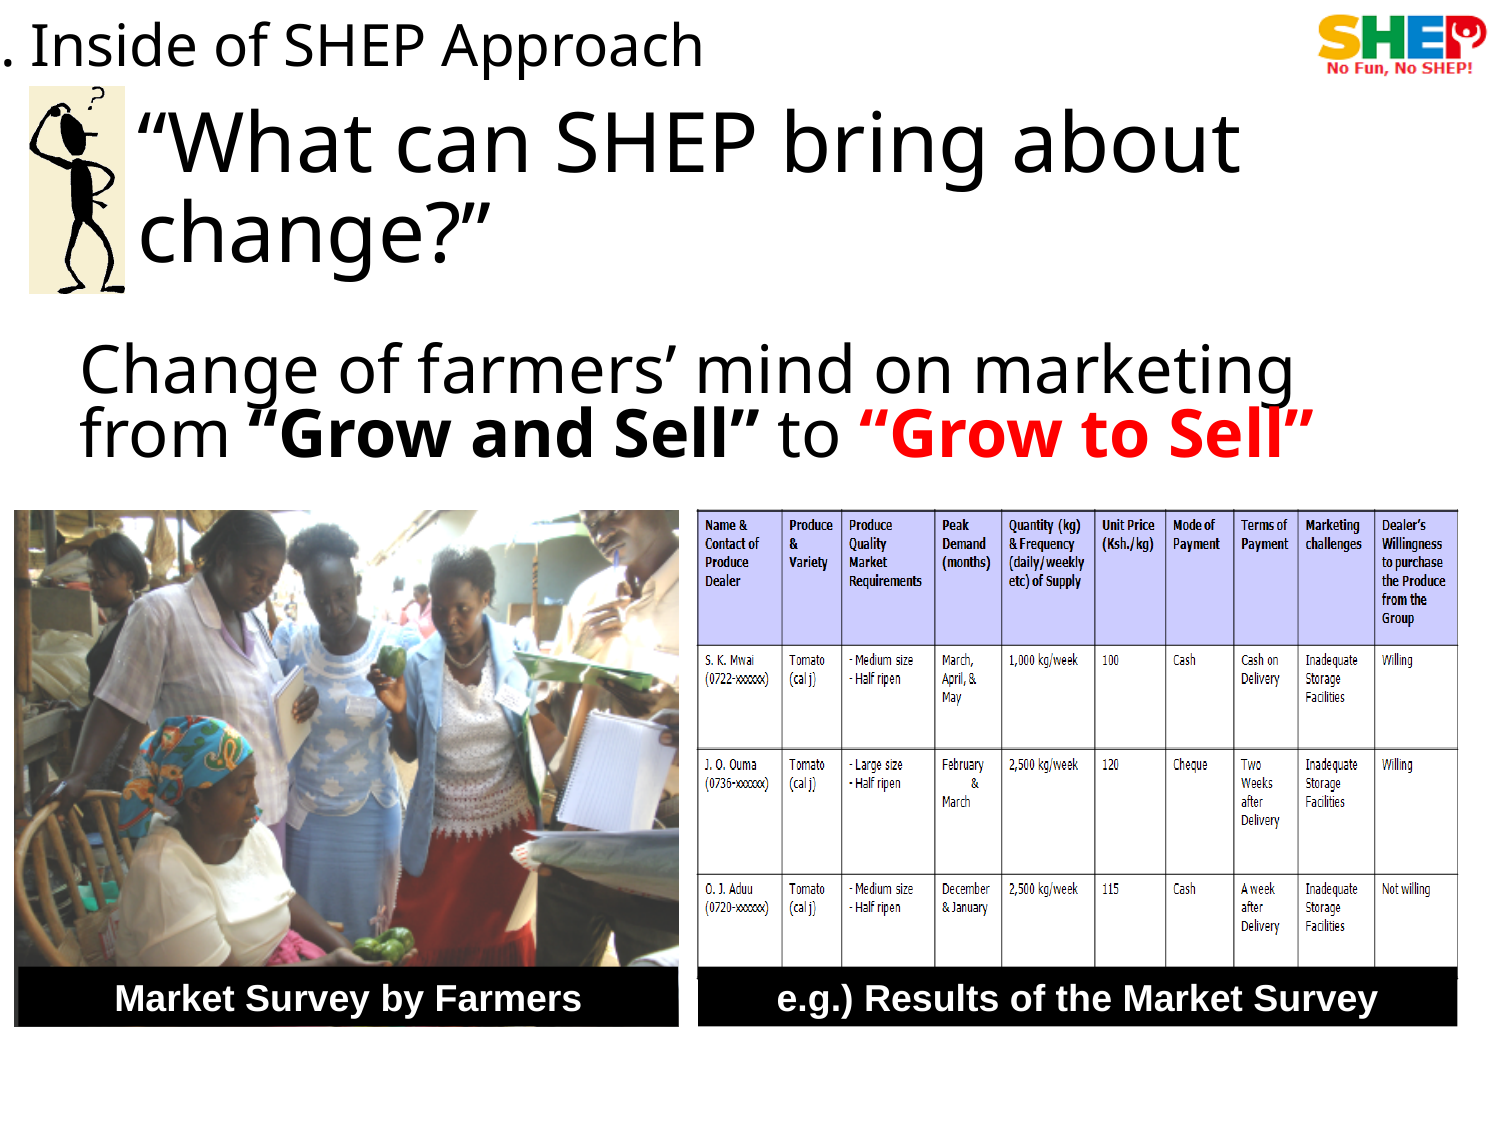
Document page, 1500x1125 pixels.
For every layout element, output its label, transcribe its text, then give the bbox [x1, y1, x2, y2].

picture [29, 86, 125, 294]
picture [1314, 11, 1491, 80]
text_box 3. Inside of SHEP Approach [0, 0, 736, 86]
picture [687, 497, 1466, 992]
text_box e.g.) Results of the Market Survey [698, 992, 1458, 1027]
text_box Change of farmers’ mind on marketing from “Grow and Sell” to “Grow to Sell” [64, 334, 1466, 493]
text_box “What can SHEP bring about change?” [125, 97, 1491, 283]
picture [14, 510, 679, 1027]
